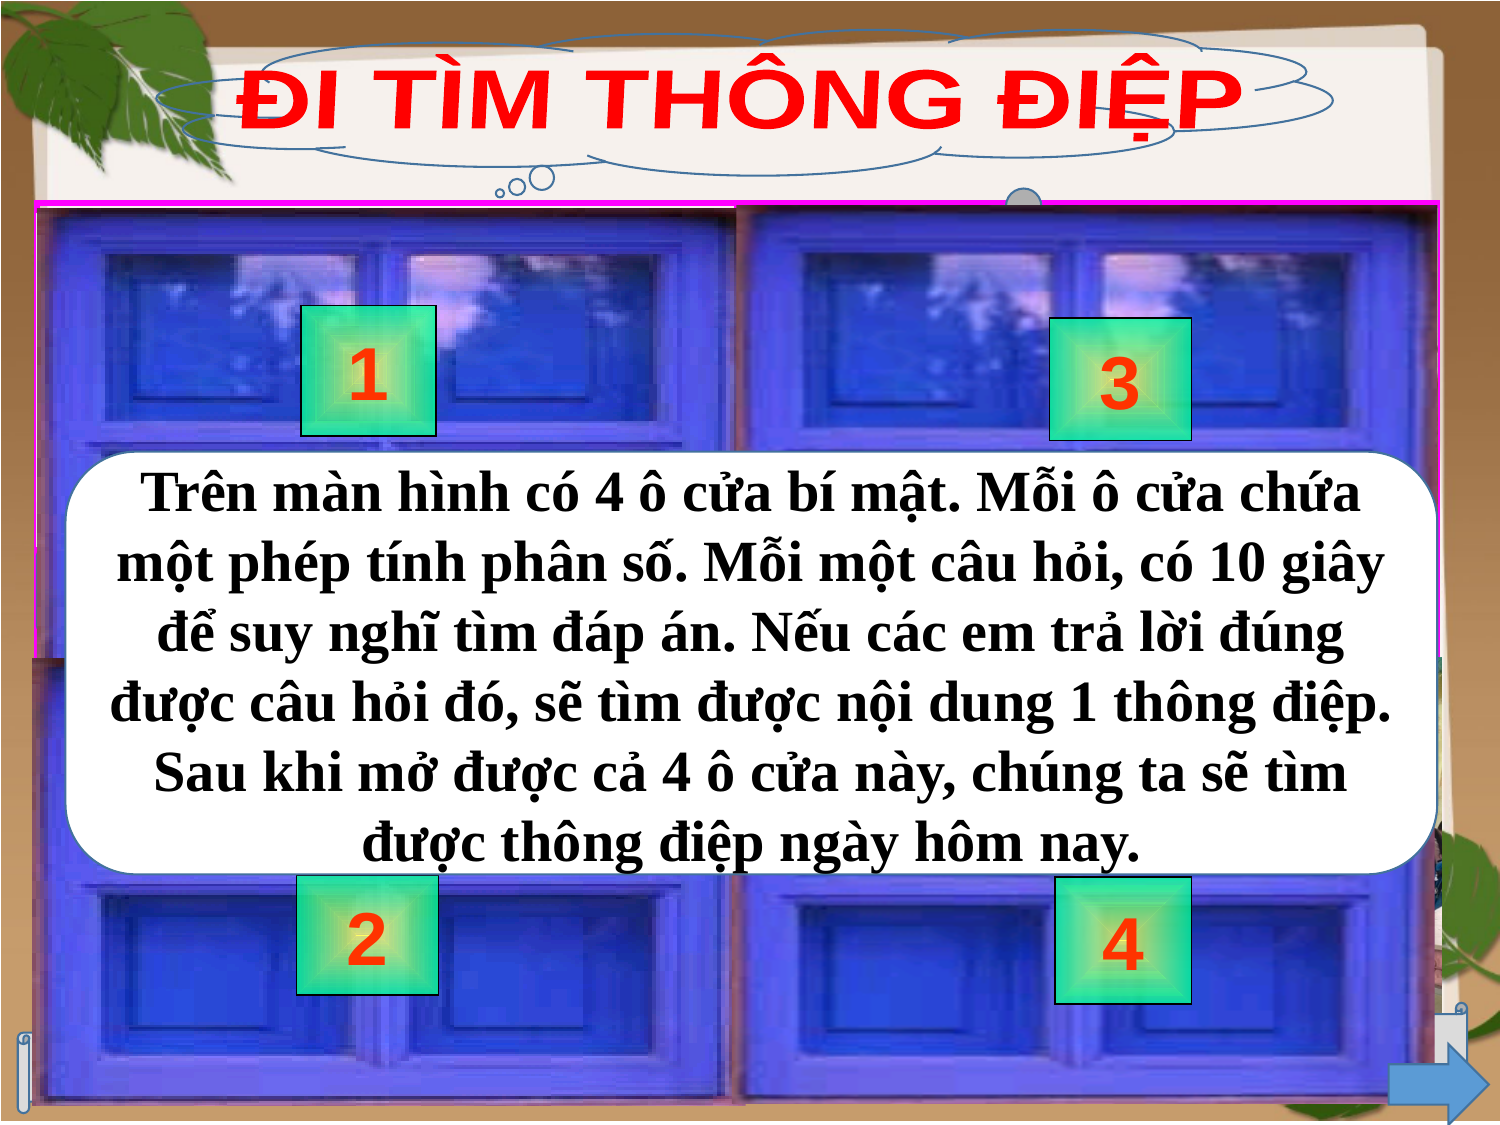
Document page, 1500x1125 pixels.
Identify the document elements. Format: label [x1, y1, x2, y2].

text_box [36, 203, 1438, 208]
picture [1, 1, 1500, 1121]
